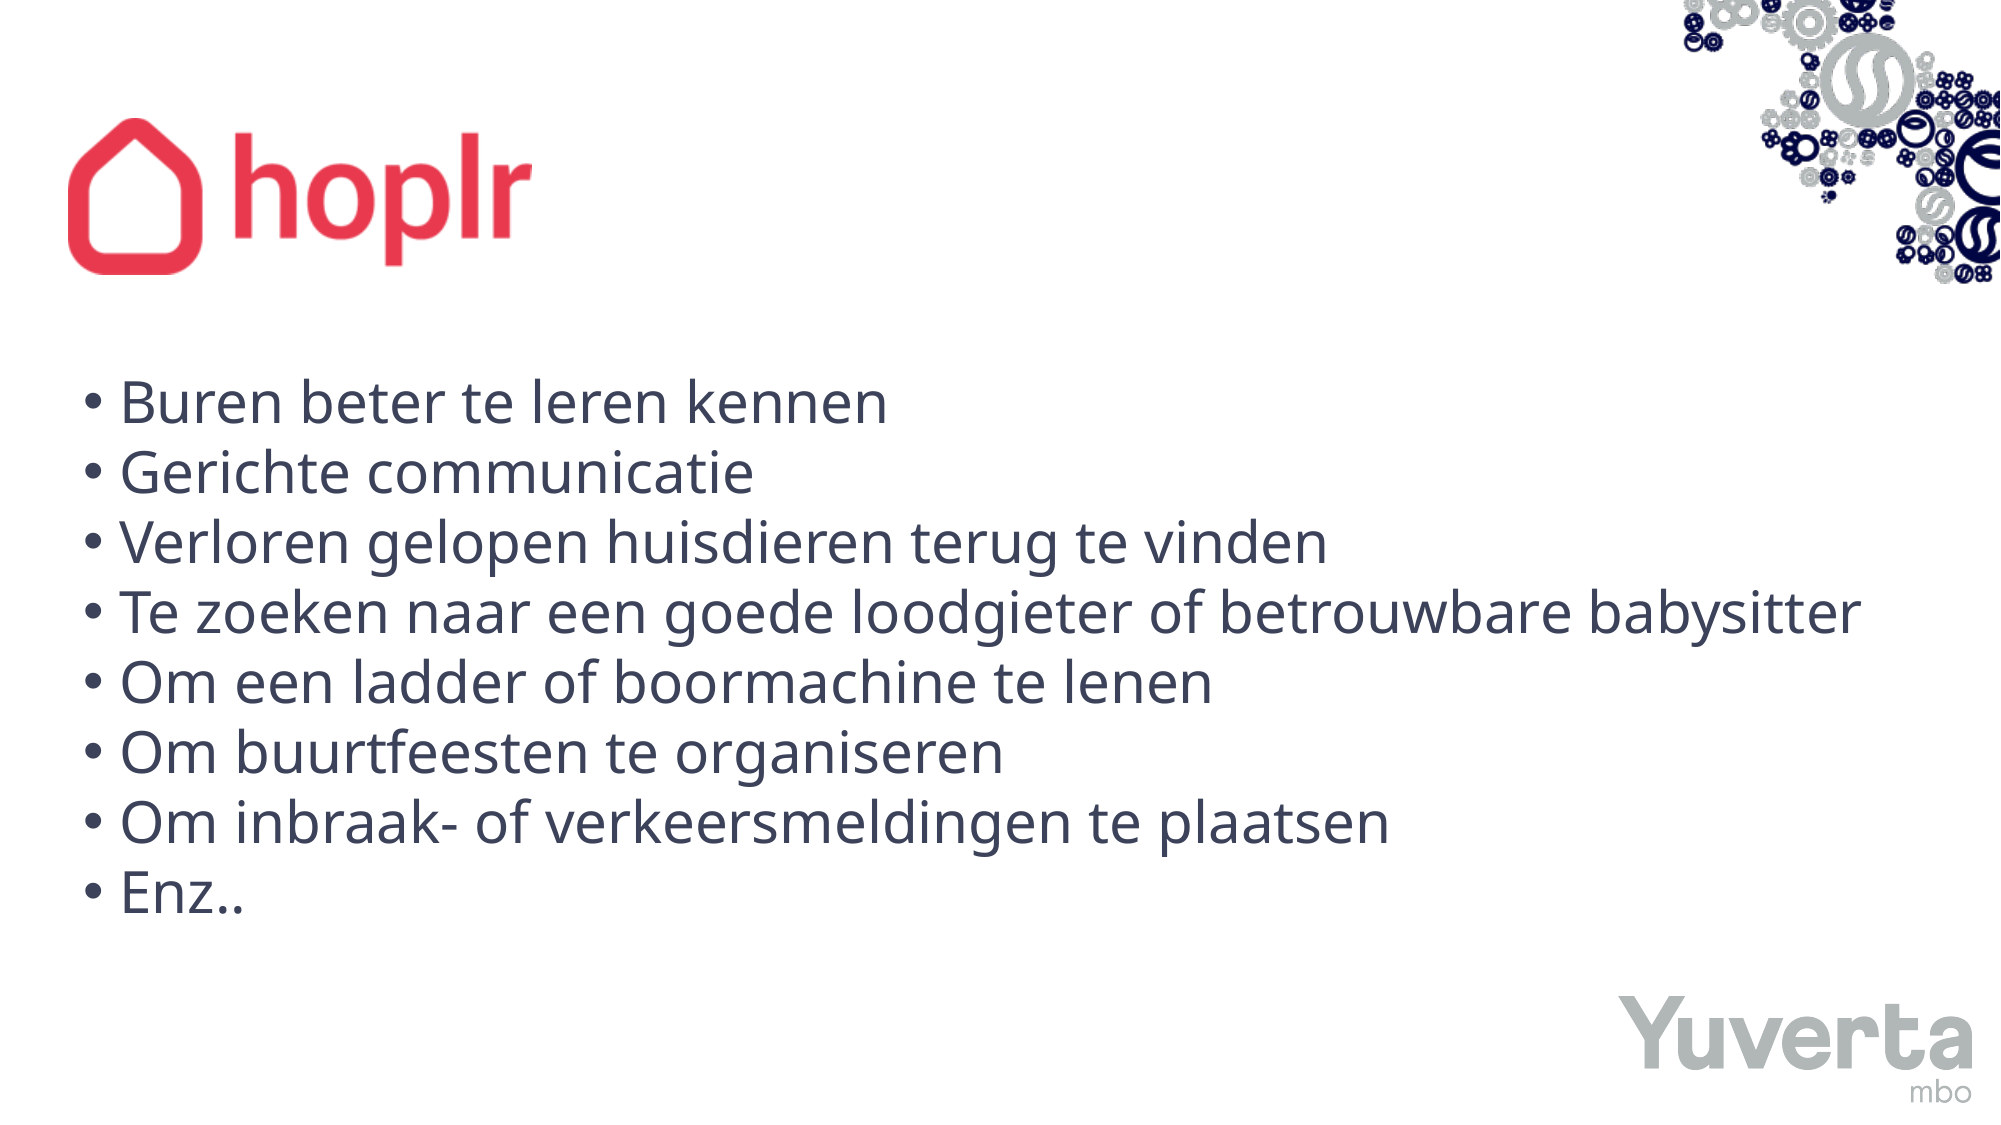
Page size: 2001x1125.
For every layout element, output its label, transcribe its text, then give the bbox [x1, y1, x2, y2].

picture [0, 0, 2000, 1125]
text_box Buren beter te leren kennen Gerichte communicatie Verloren gelopen huisdieren terug te vinden Te zoeken naar een goede loodgieter of betrouwbare babysitter Om een ladder of boormachine te lenen Om buurtfeesten te organiseren Om inbraak- of verkeersmeldingen te plaatsen Enz.. [68, 358, 1925, 933]
